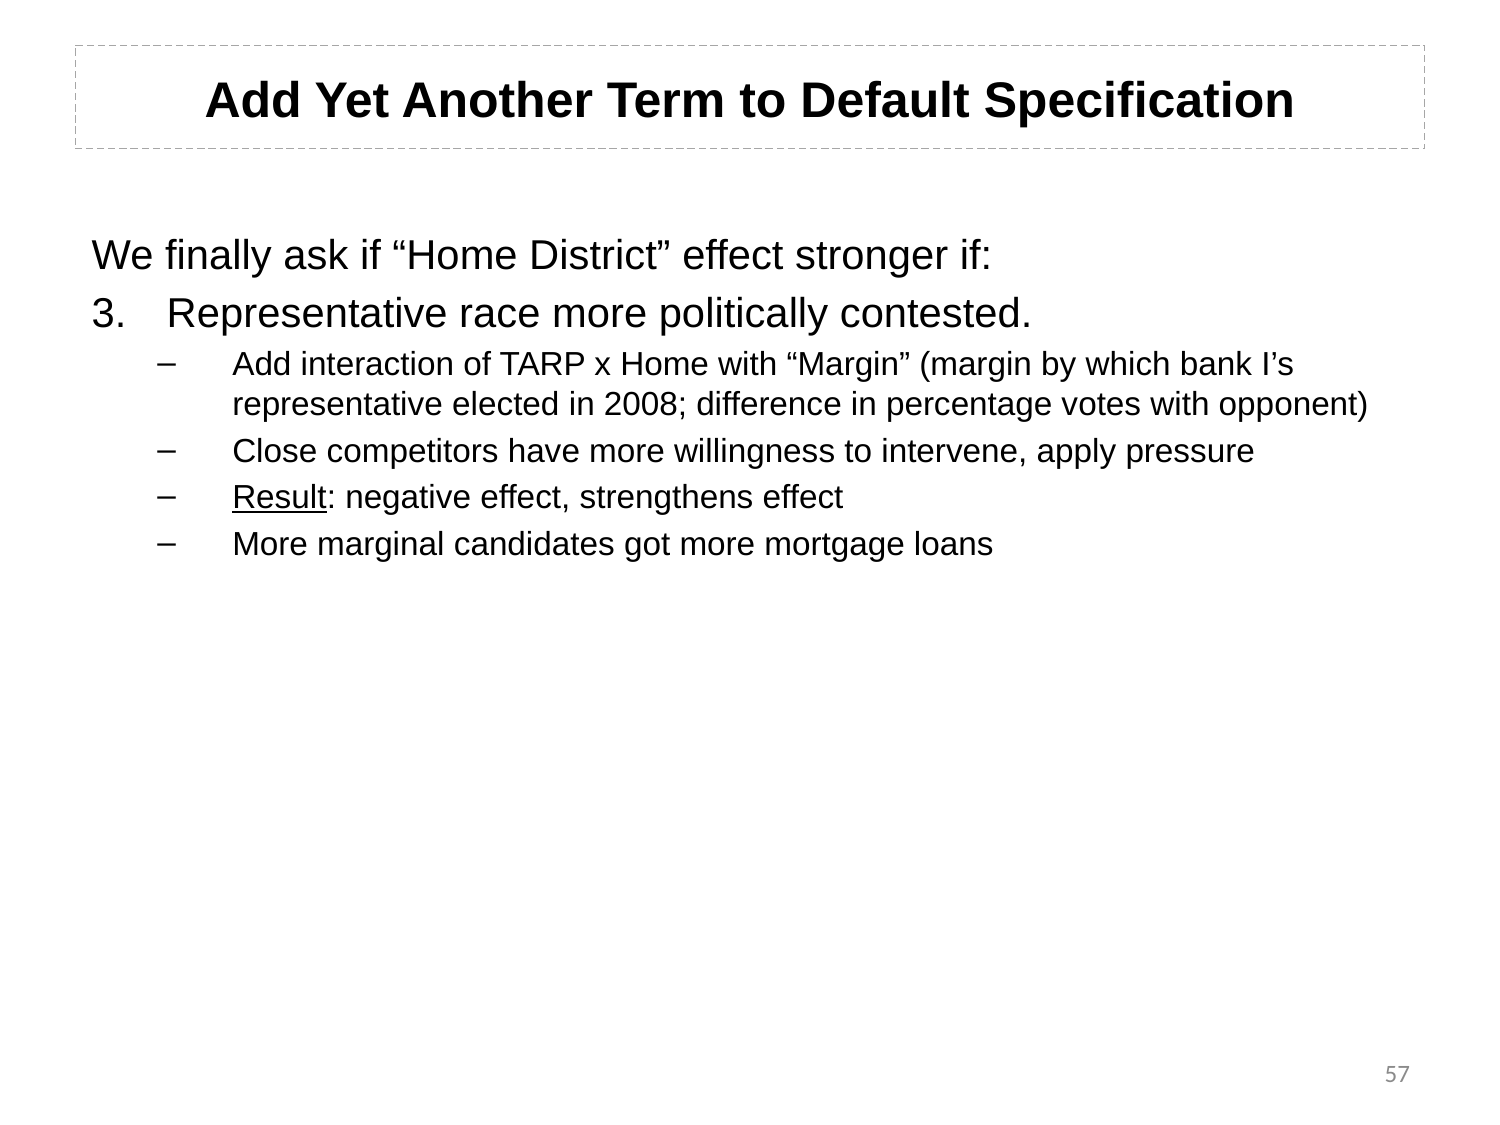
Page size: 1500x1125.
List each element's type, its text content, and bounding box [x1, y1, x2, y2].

list We finally ask if “Home District” effect stronger if: Representative race more politically contested. Add interaction of TARP x Home with “Margin” (margin by which bank I’s representative elected in 2008; difference in percentage votes with opponent) Close competitors have more willingness to intervene, apply pressure Result: negative effect, strengthens effect More marginal candidates got more mortgage loans [76, 219, 1388, 1024]
title Add Yet Another Term to Default Specification [75, 45, 1425, 149]
slide_number 57 [1074, 1042, 1425, 1103]
